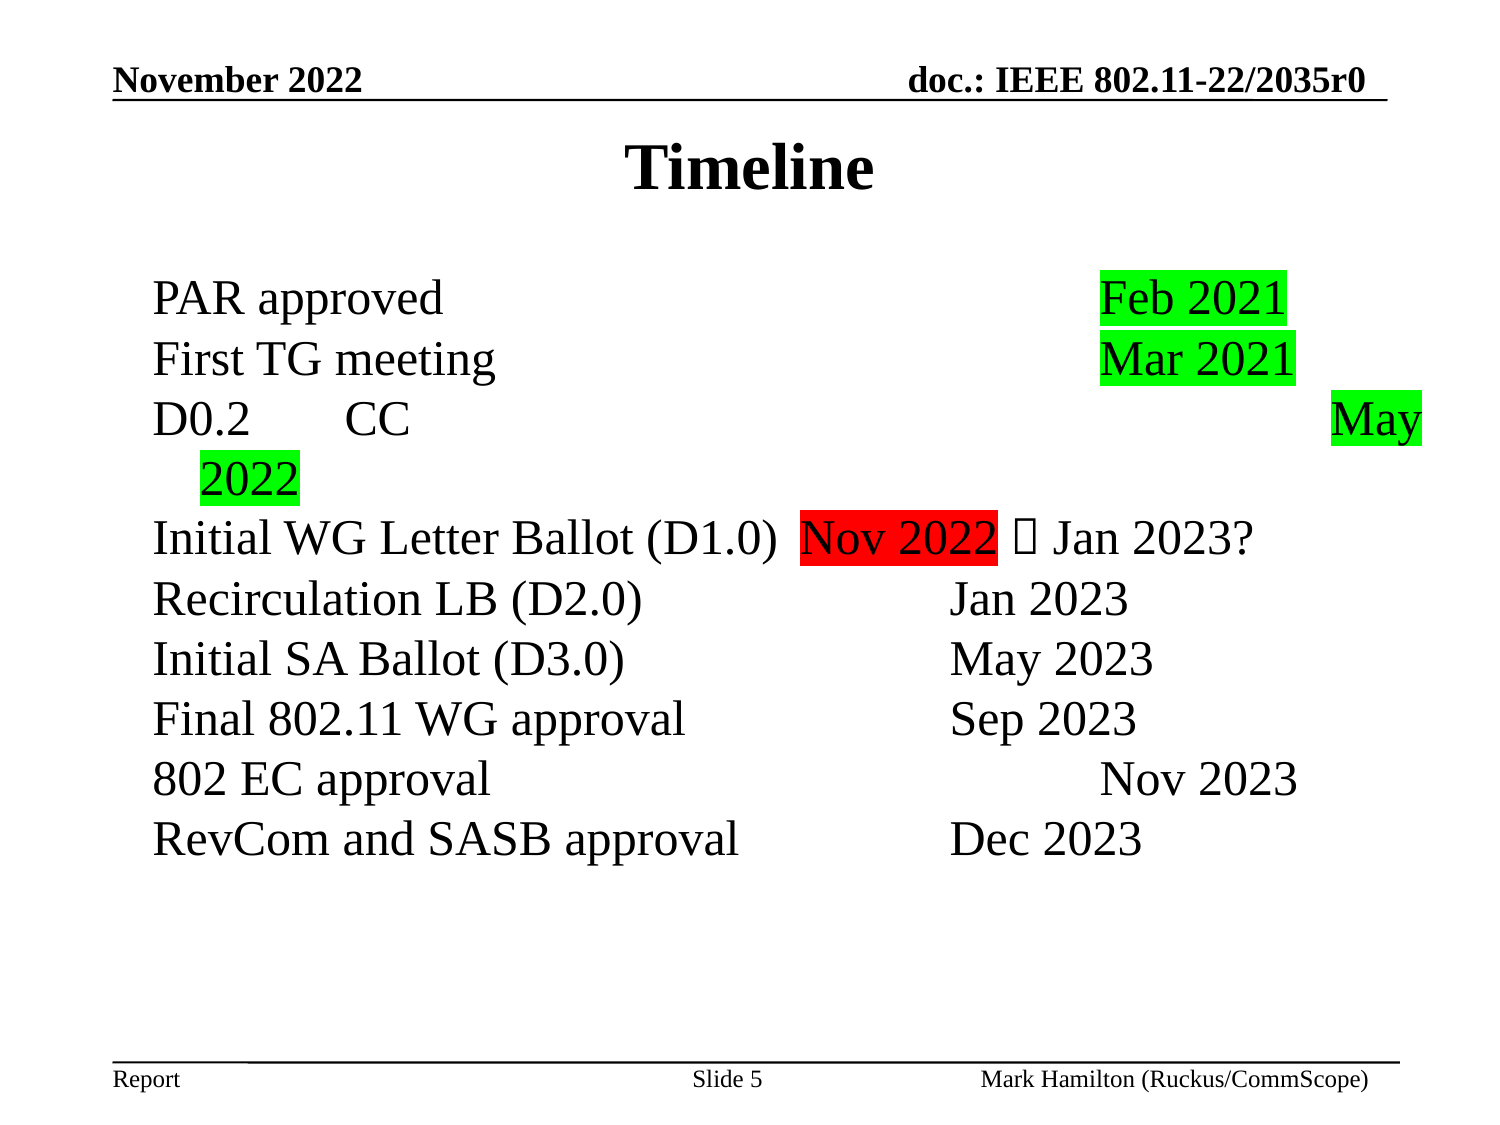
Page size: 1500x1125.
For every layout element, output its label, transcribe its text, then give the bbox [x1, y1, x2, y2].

title Timeline [112, 112, 1388, 212]
list PAR approved Feb 2021 First TG meeting Mar 2021 D0.2 CC May 2022 Initial WG Letter Ballot (D1.0) Nov 2022  Jan 2023? Recirculation LB (D2.0) Jan 2023 Initial SA Ballot (D3.0) May 2023 Final 802.11 WG approval Sep 2023 802 EC approval Nov 2023 RevCom and SASB approval Dec 2023 [62, 212, 1438, 1013]
